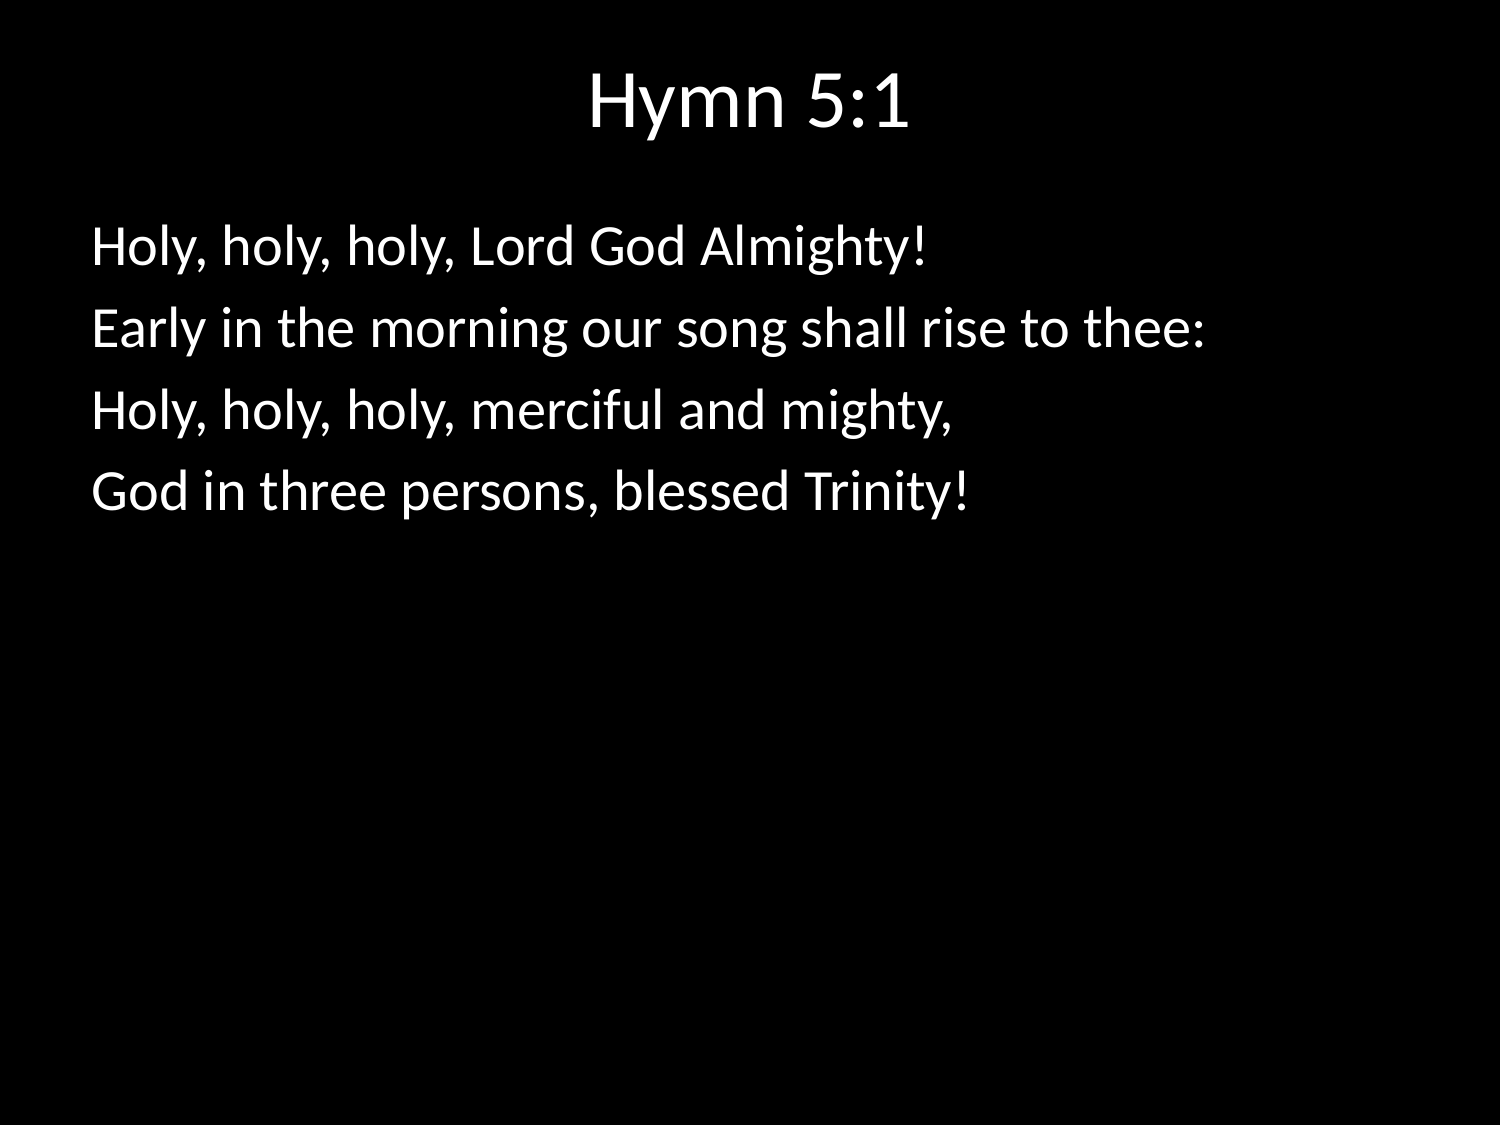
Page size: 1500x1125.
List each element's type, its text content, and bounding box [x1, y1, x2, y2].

title Hymn 5:1 [0, 0, 1500, 188]
list Holy, holy, holy, Lord God Almighty! Early in the morning our song shall rise to thee: Holy, holy, holy, merciful and mighty, God in three persons, blessed Trinity! [76, 200, 1500, 1125]
